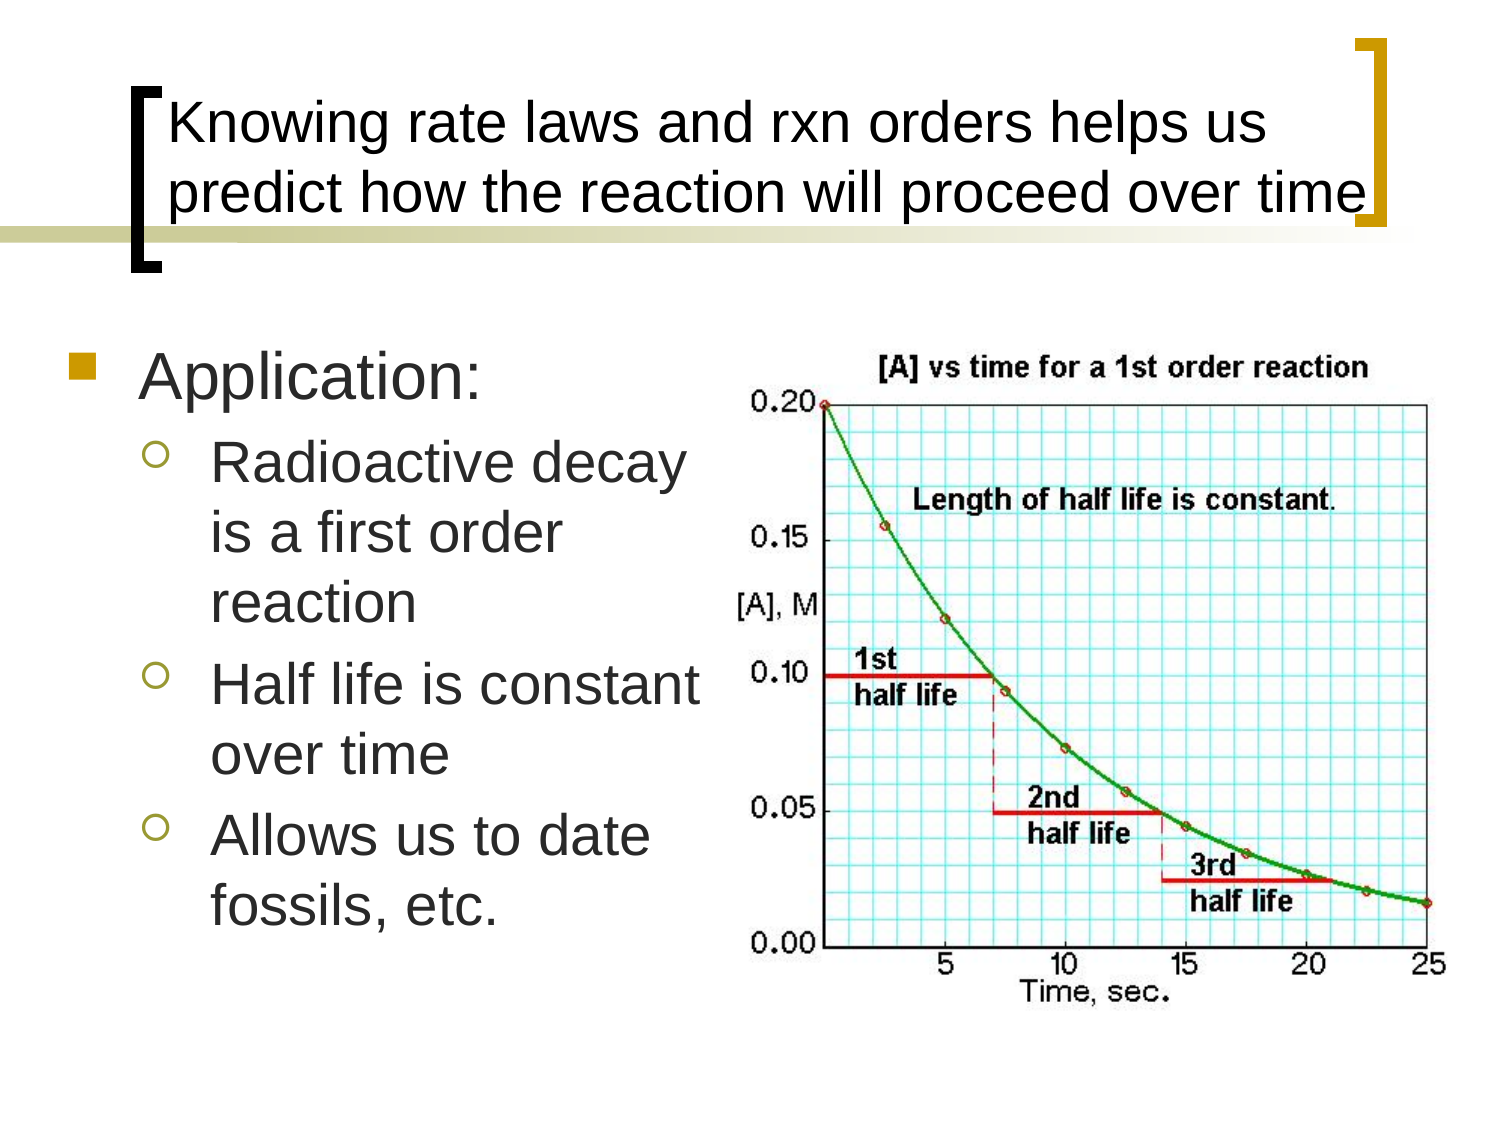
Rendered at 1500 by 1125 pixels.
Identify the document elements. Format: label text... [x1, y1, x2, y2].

list Application: Radioactive decay is a first order reaction Half life is constant over time Allows us to date fossils, etc. [50, 324, 738, 1000]
title Knowing rate laws and rxn orders helps us predict how the reaction will proceed over time [152, 0, 1413, 232]
picture [737, 337, 1467, 1018]
